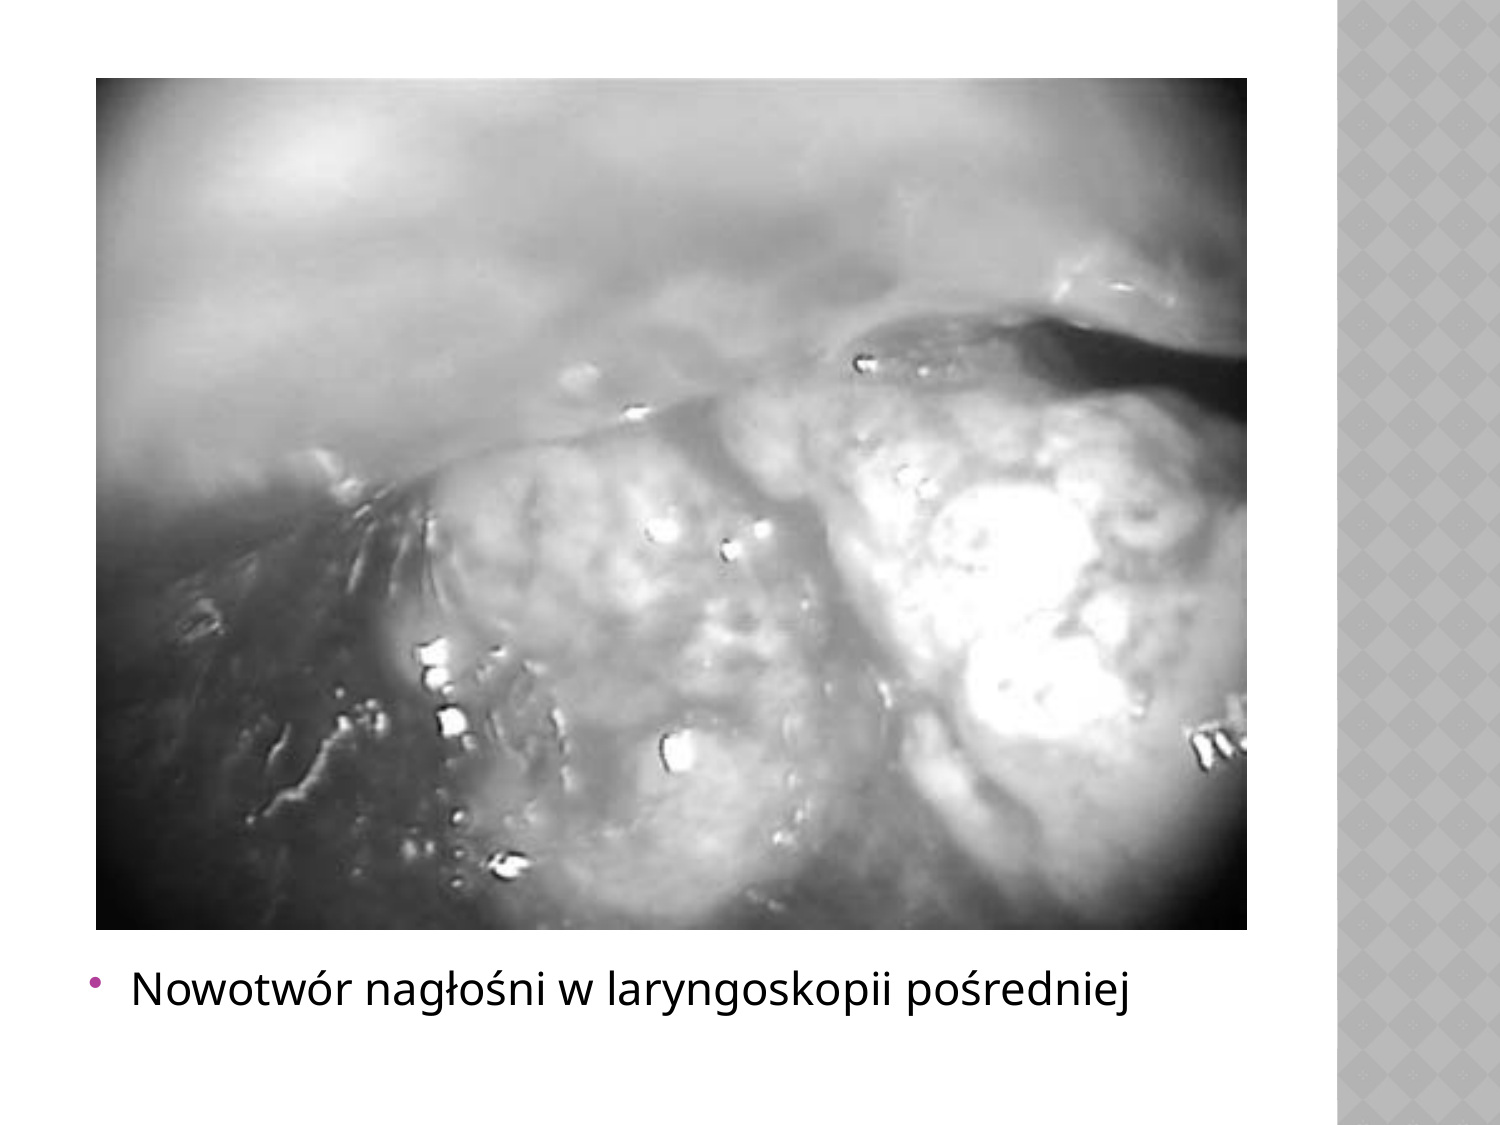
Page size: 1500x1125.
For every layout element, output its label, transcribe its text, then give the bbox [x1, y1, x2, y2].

picture [95, 77, 1247, 931]
list Nowotwór nagłośni w laryngoskopii pośredniej [75, 952, 1263, 1059]
